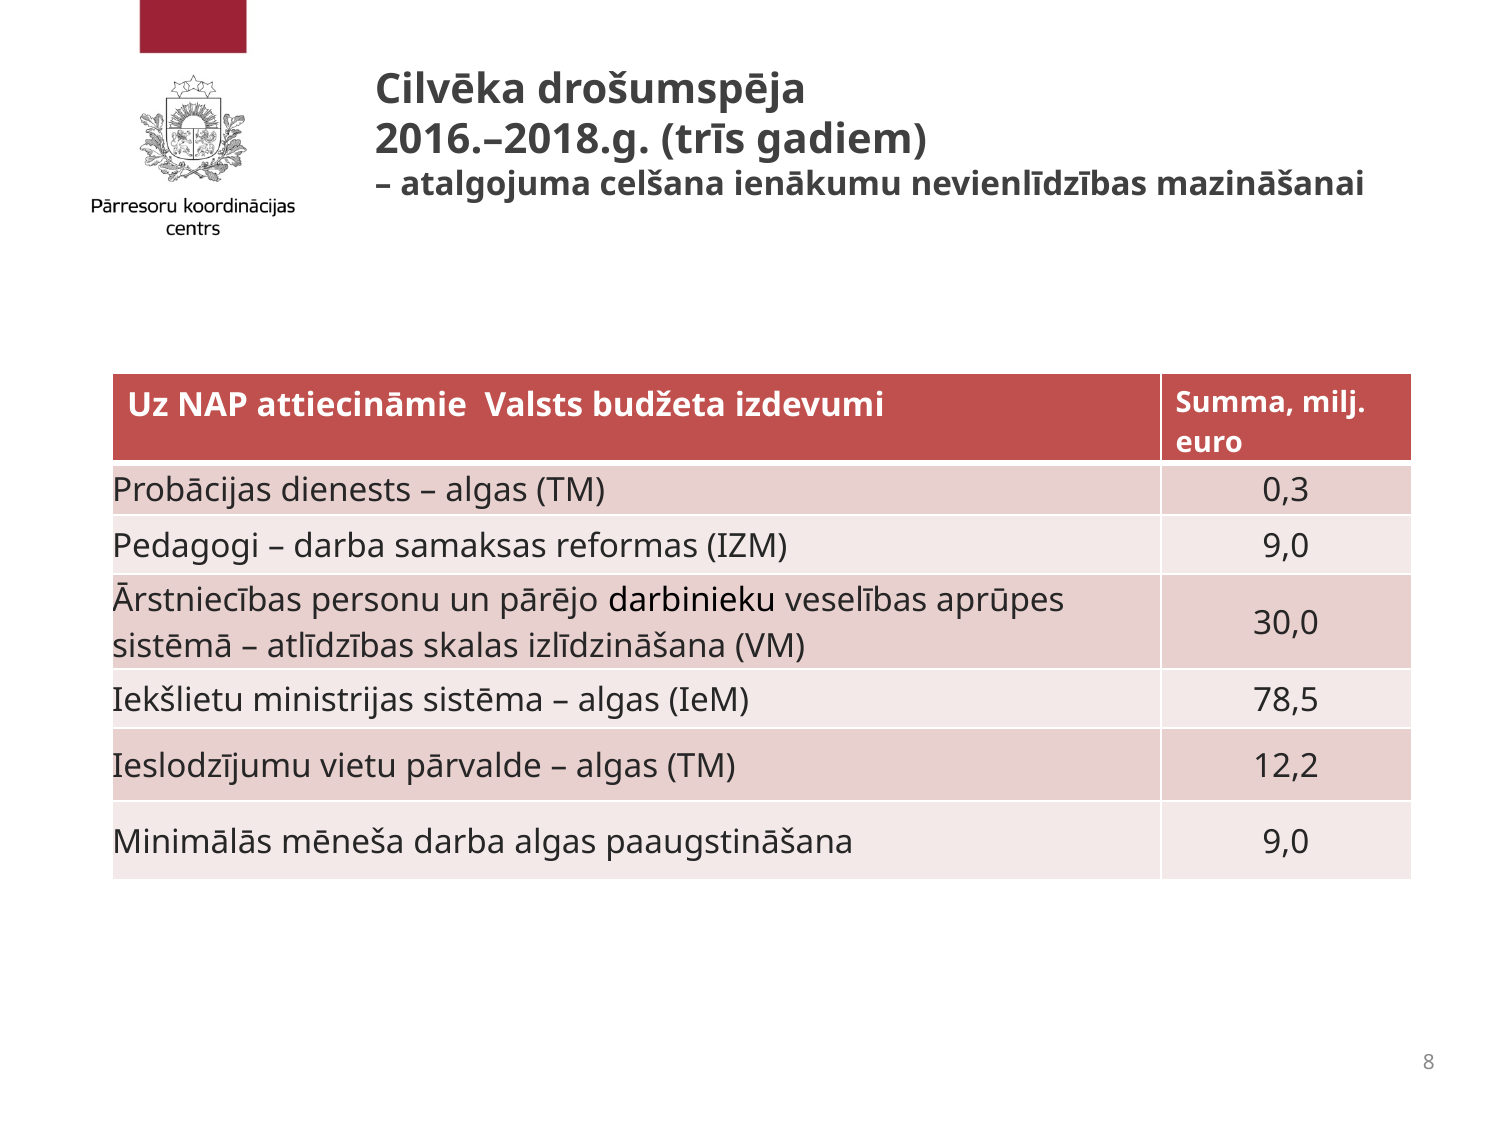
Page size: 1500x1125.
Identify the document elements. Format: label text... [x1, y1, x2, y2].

table_cell Iekšlietu ministrijas sistēma – algas (IeM) [113, 670, 1160, 727]
table_cell 9,0 [1162, 516, 1411, 573]
table_header Uz NAP attiecināmie Valsts budžeta izdevumi [113, 374, 1160, 460]
picture [48, 0, 338, 321]
table_cell Probācijas dienests – algas (TM) [113, 466, 1160, 514]
table_cell 9,0 [1162, 802, 1411, 879]
table_cell Pedagogi – darba samaksas reformas (IZM) [113, 516, 1160, 573]
table_cell 0,3 [1162, 466, 1411, 514]
slide_number 8 [1400, 1037, 1450, 1088]
table_cell 12,2 [1162, 729, 1411, 800]
text_box Cilvēka drošumspēja 2016.–2018.g. (trīs gadiem) – atalgojuma celšana ienākumu nevienlīdzības mazināšanai [360, 54, 1435, 210]
table_cell Ārstniecības personu un pārējo darbinieku veselības aprūpes sistēmā – atlīdzības skalas izlīdzināšana (VM) [113, 575, 1160, 668]
table_cell 78,5 [1162, 670, 1411, 727]
table_cell Minimālās mēneša darba algas paaugstināšana [113, 802, 1160, 879]
table_cell 30,0 [1162, 575, 1411, 668]
table_cell Ieslodzījumu vietu pārvalde – algas (TM) [113, 729, 1160, 800]
table_header Summa, milj. euro [1162, 374, 1411, 460]
